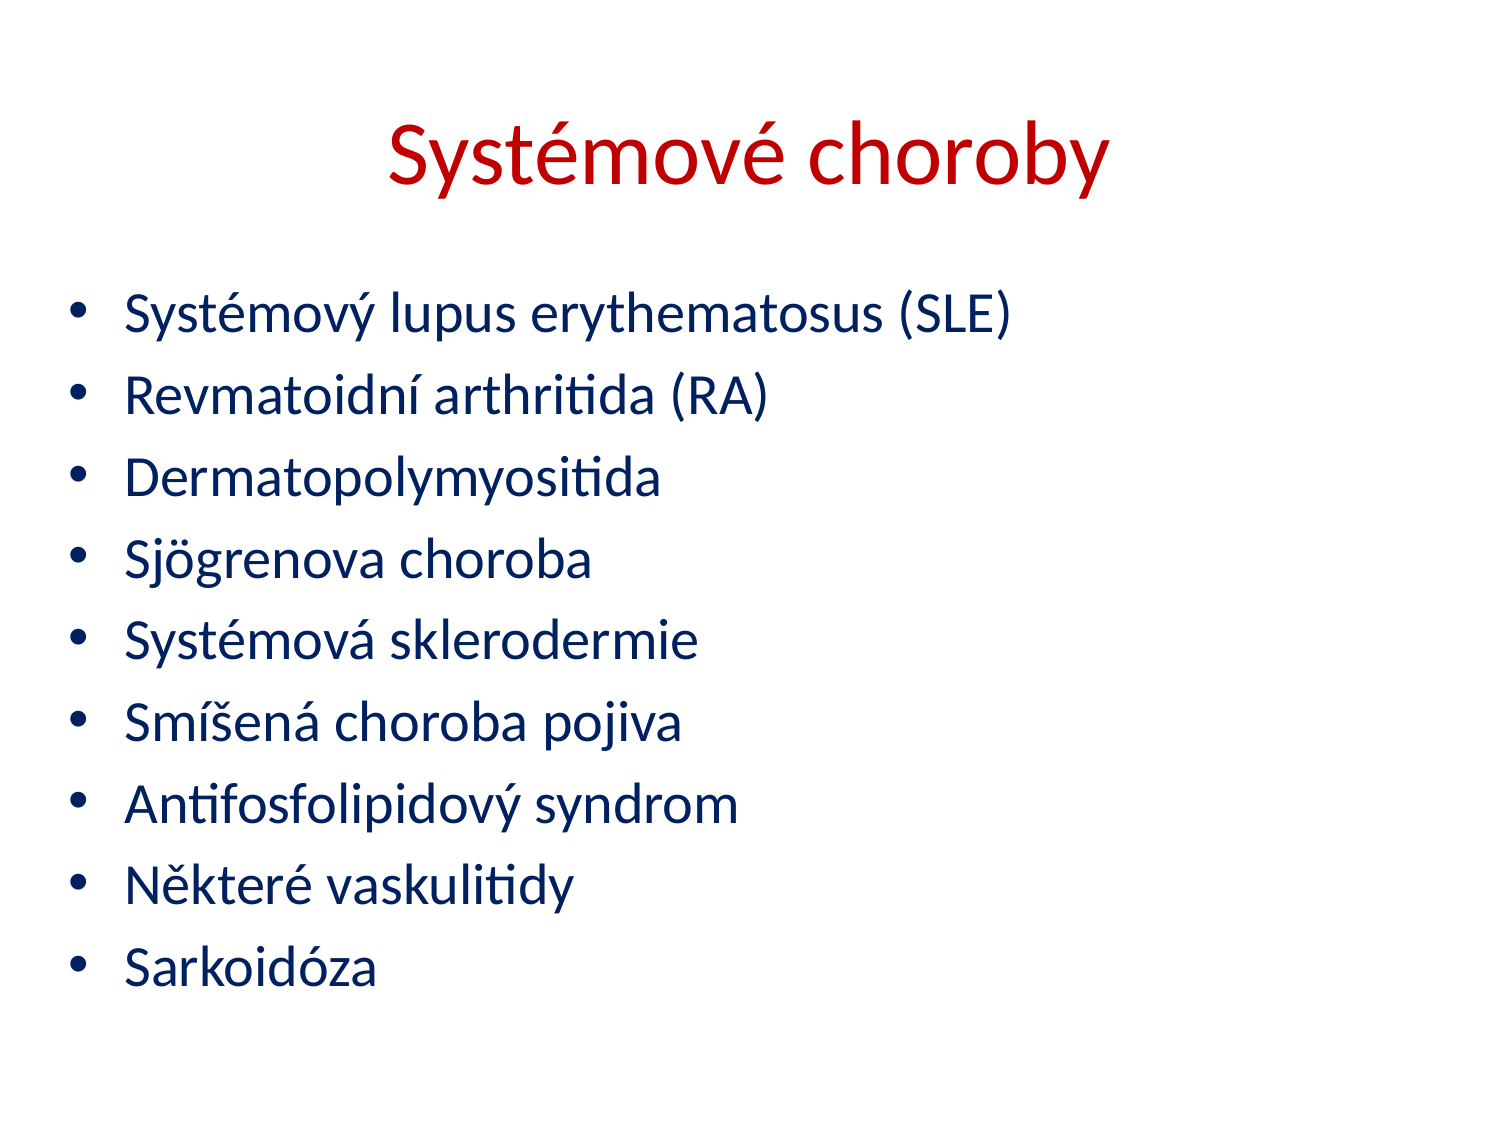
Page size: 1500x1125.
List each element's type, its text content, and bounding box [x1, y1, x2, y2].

title Systémové choroby [75, 45, 1425, 211]
list Systémový lupus erythematosus (SLE) Revmatoidní arthritida (RA) Dermatopolymyositida Sjögrenova choroba Systémová sklerodermie Smíšená choroba pojiva Antifosfolipidový syndrom Některé vaskulitidy Sarkoidóza [53, 267, 1107, 1012]
